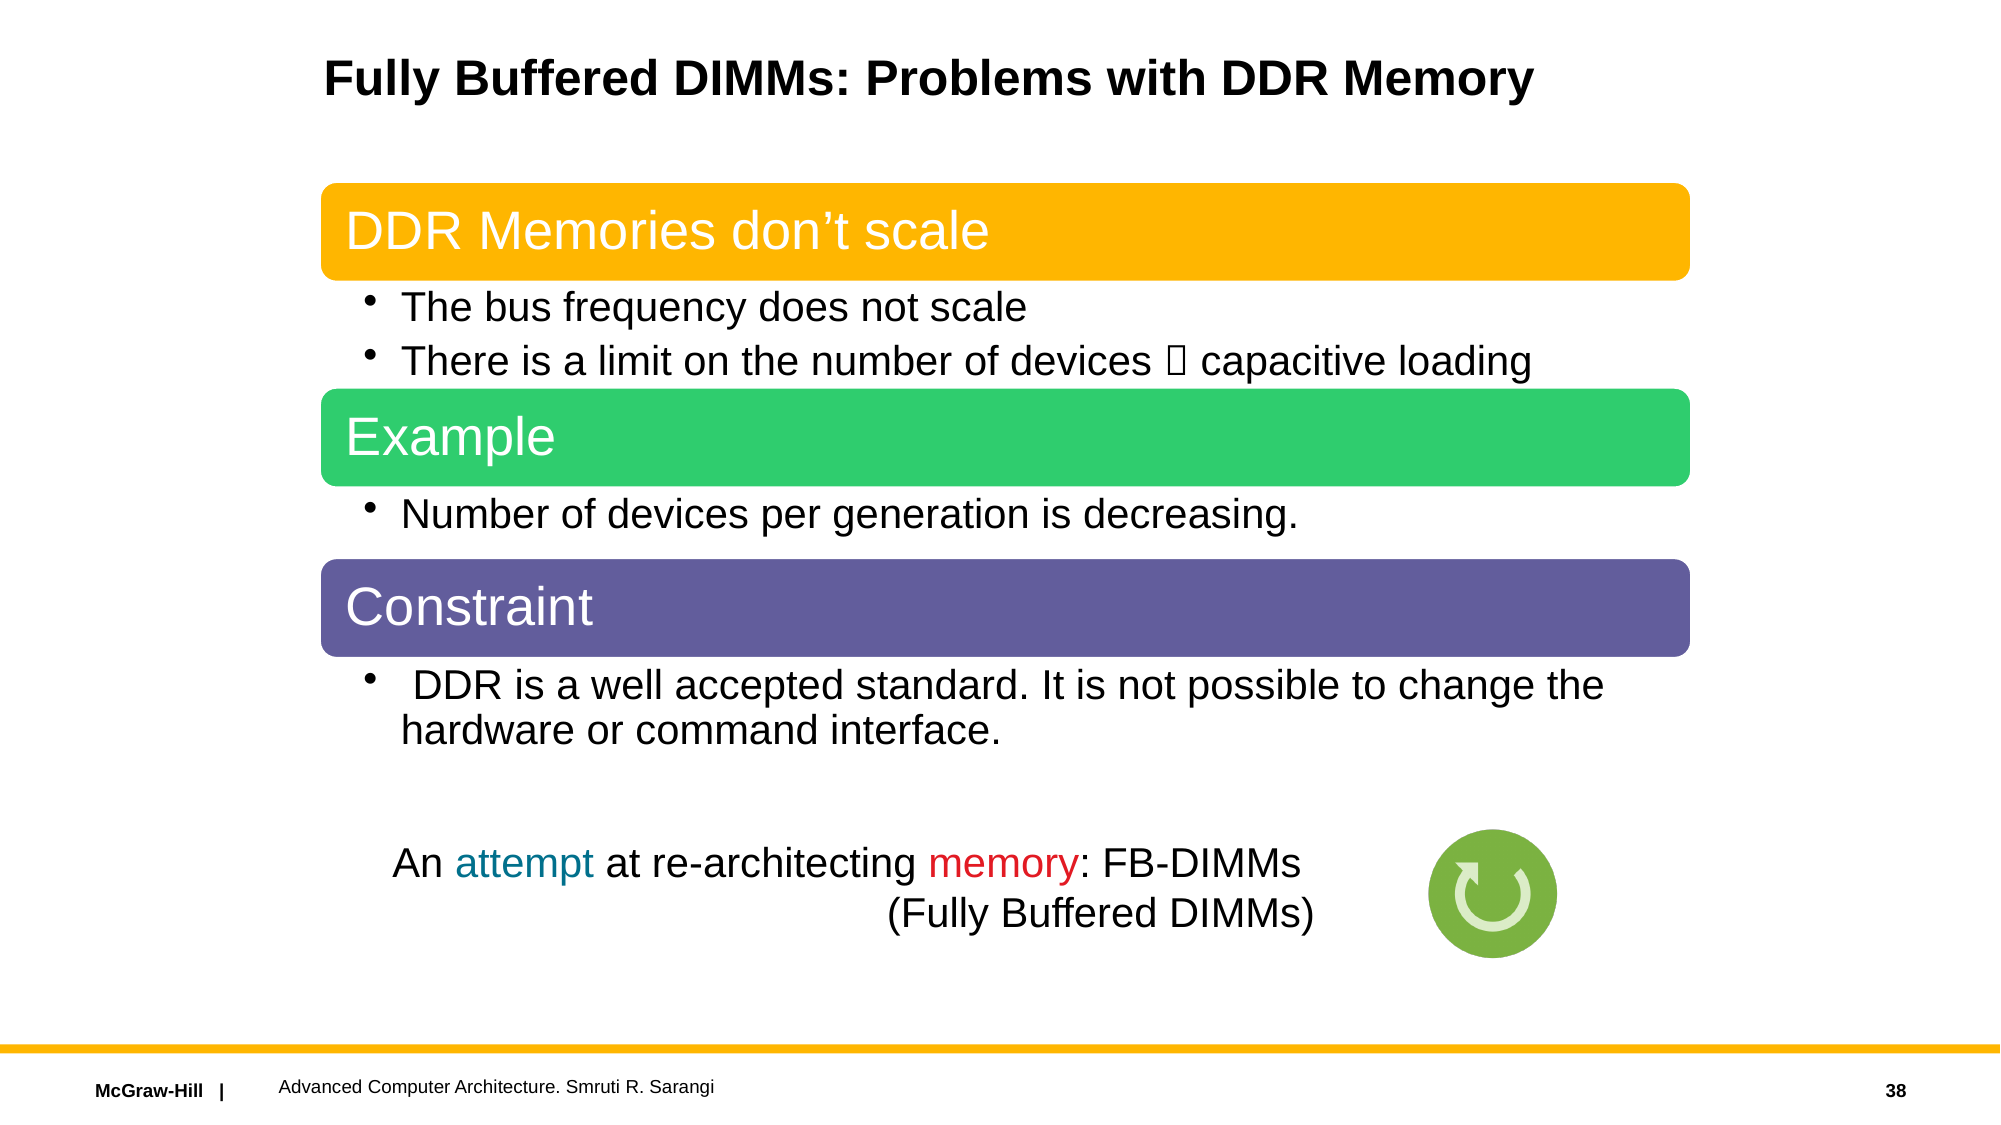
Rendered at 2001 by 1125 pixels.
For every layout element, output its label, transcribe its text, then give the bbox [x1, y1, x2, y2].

text_box An attempt at re-architecting memory: FB-DIMMs (Fully Buffered DIMMs) [377, 828, 1412, 944]
title Fully Buffered DIMMs: Problems with DDR Memory [308, 45, 1583, 180]
footer Advanced Computer Architecture. Smruti R. Sarangi [263, 1067, 1464, 1105]
slide_number 38 [1711, 1071, 1922, 1109]
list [319, 179, 1692, 758]
picture [1412, 813, 1570, 971]
